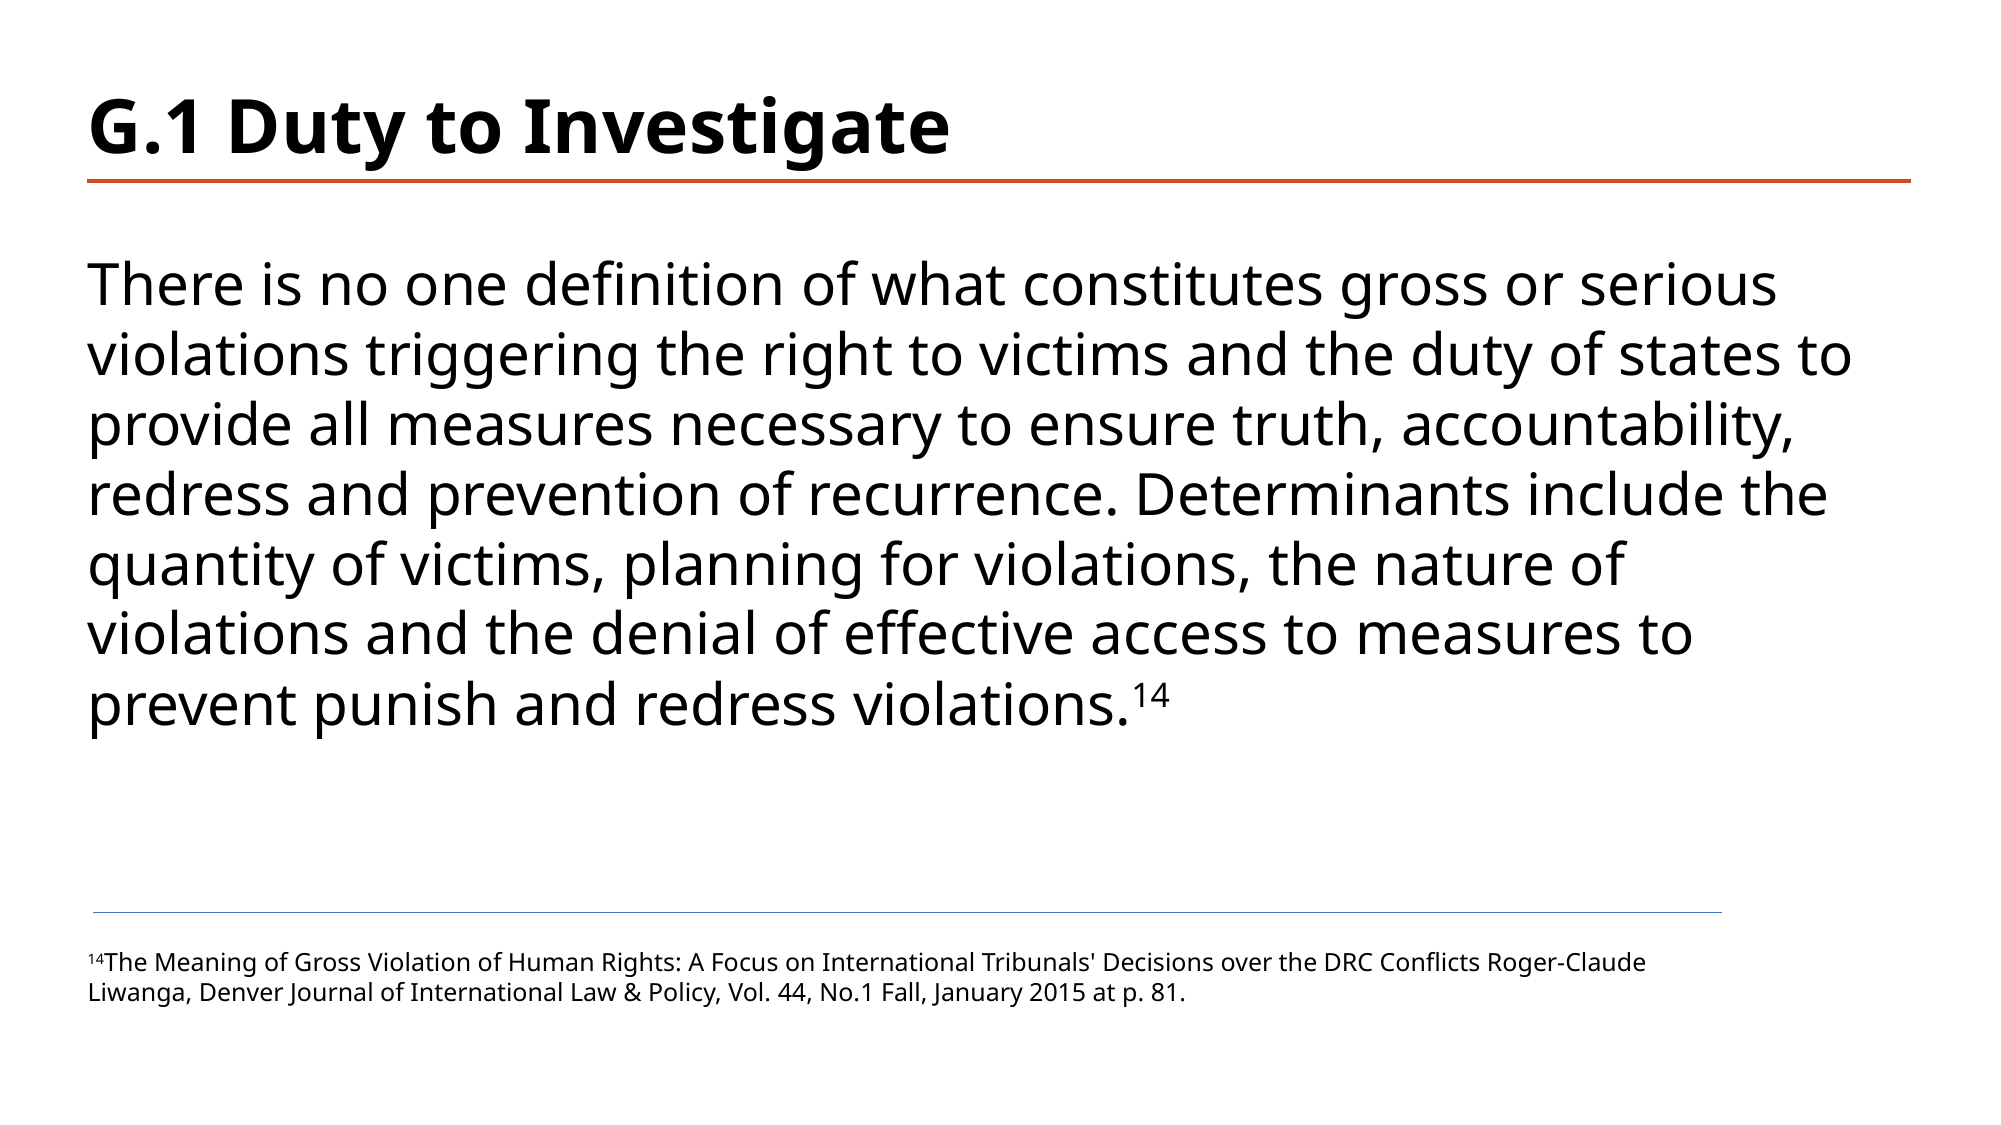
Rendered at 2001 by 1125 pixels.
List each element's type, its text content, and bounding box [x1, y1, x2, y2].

text_box 14The Meaning of Gross Violation of Human Rights: A Focus on International Tribunals' Decisions over the DRC Conflicts Roger-Claude Liwanga, Denver Journal of International Law & Policy, Vol. 44, No.1 Fall, January 2015 at p. 81. [72, 939, 1703, 1059]
list There is no one definition of what constitutes gross or serious violations triggering the right to victims and the duty of states to provide all measures necessary to ensure truth, accountability, redress and prevention of recurrence. Determinants include the quantity of victims, planning for violations, the nature of violations and the denial of effective access to measures to prevent punish and redress violations.14 [72, 239, 1912, 887]
title G.1 Duty to Investigate [72, 70, 1912, 163]
